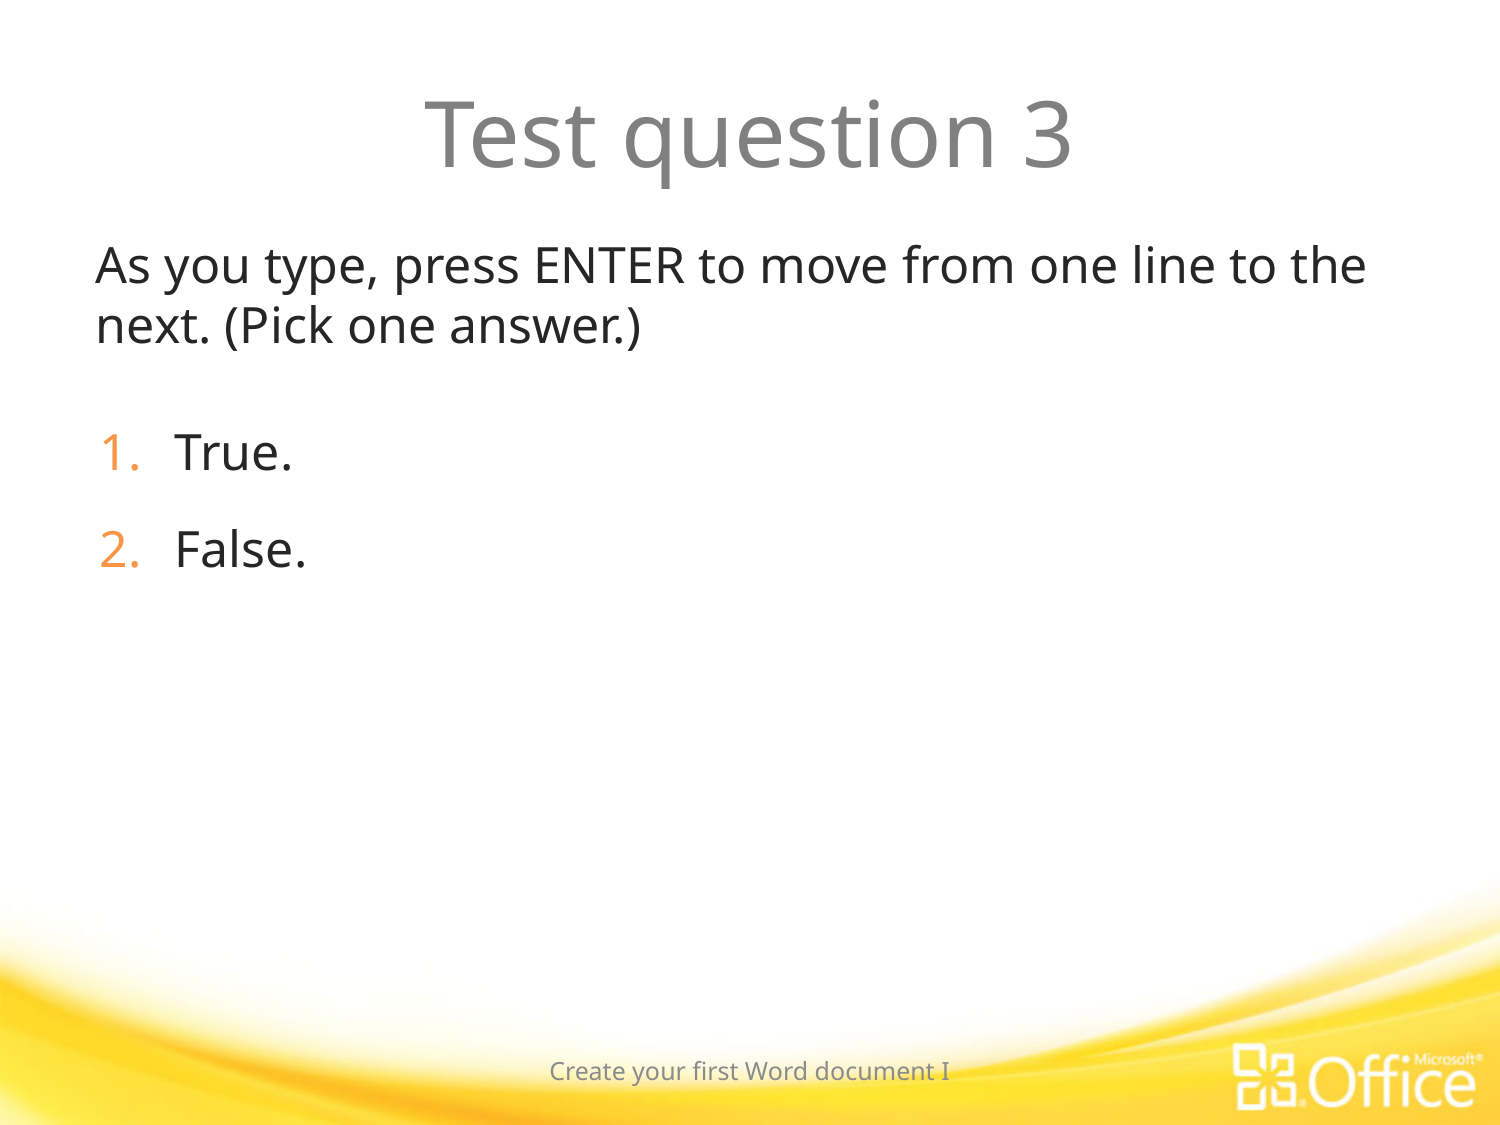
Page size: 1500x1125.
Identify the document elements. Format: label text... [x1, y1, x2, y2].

list As you type, press ENTER to move from one line to the next. (Pick one answer.) [80, 225, 1431, 350]
list True. False. [84, 412, 1435, 1000]
title Test question 3 [75, 55, 1425, 206]
picture [0, 0, 1500, 1125]
footer Create your first Word document I [512, 1042, 988, 1103]
